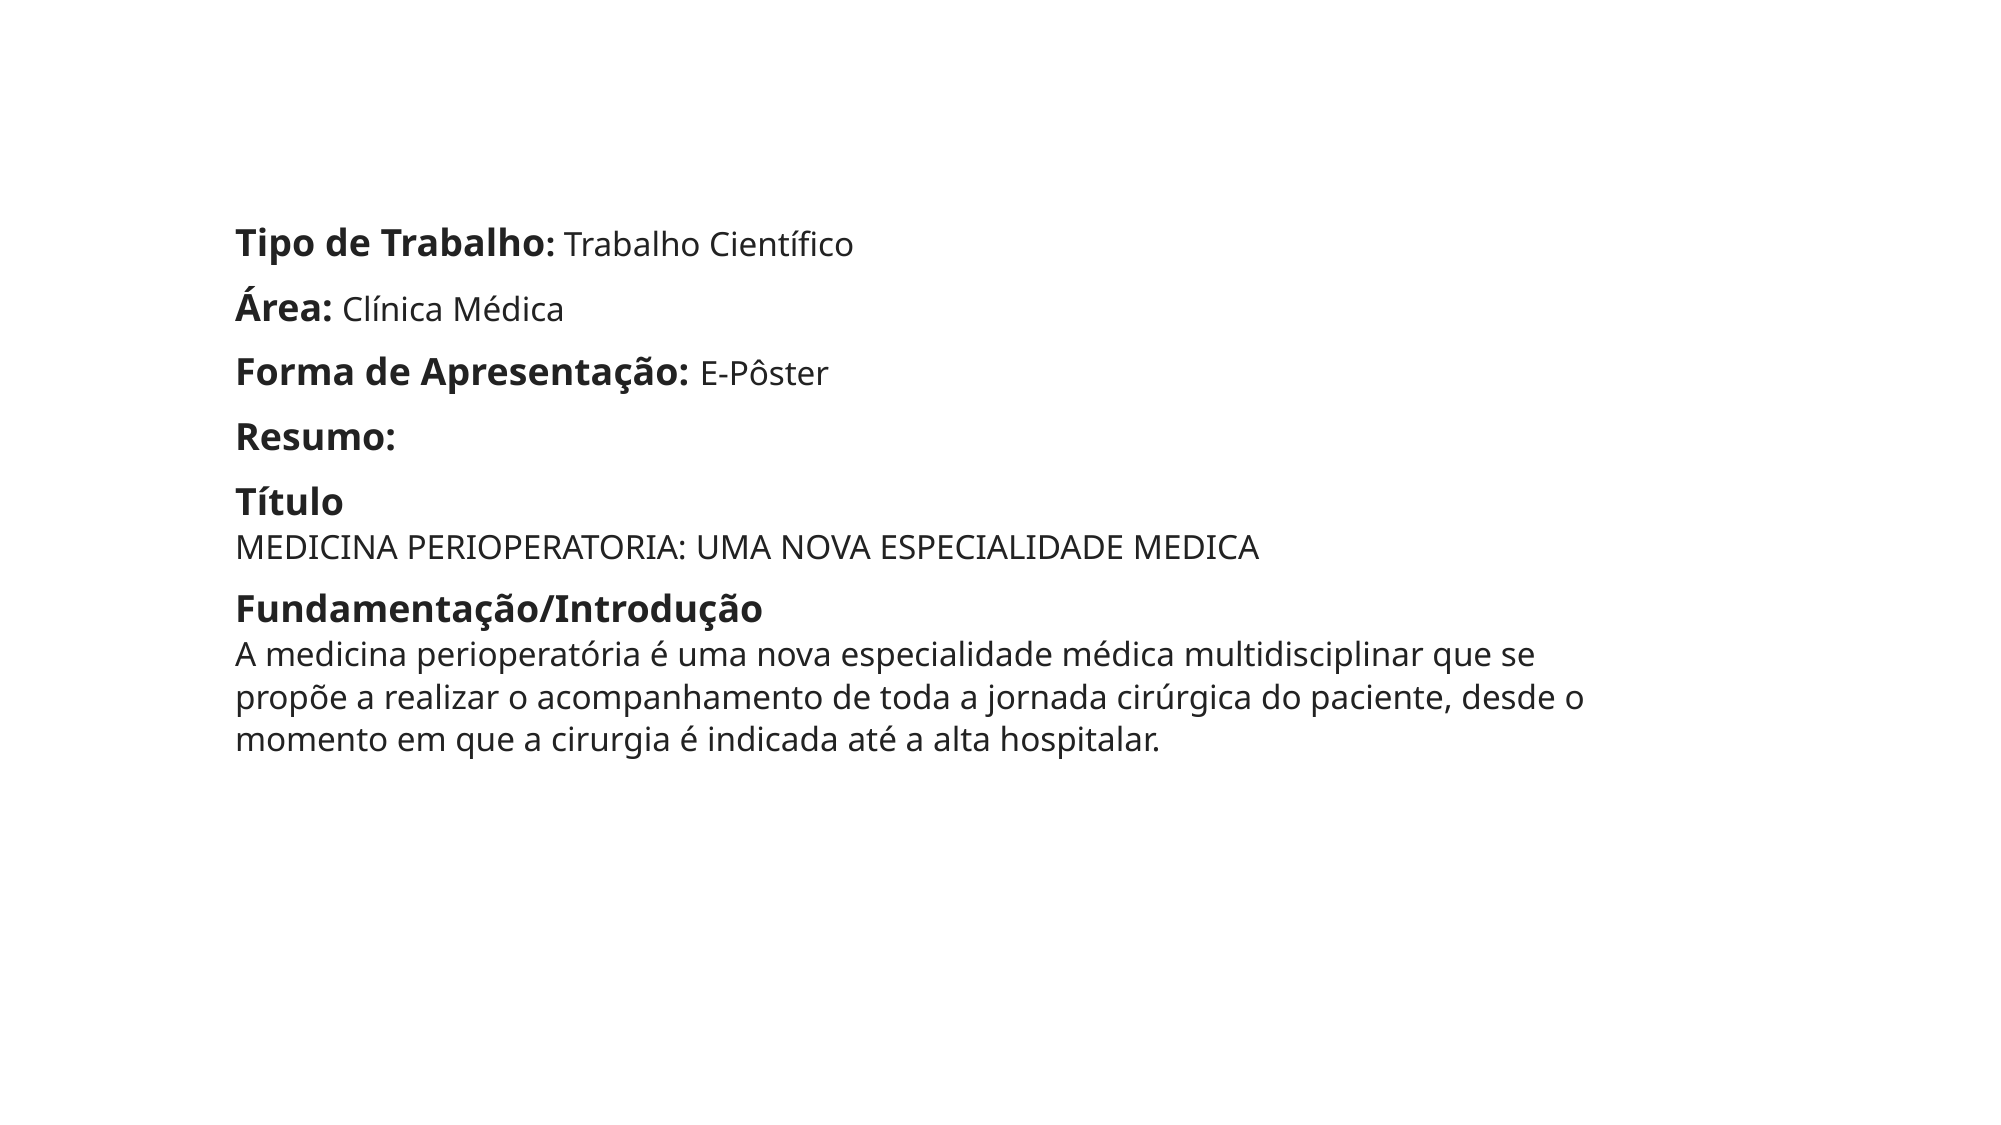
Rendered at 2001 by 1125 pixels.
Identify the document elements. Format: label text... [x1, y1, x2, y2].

text_box Tipo de Trabalho: Trabalho Científico Área: Clínica Médica Forma de Apresentação: E-Pôster Resumo: Título MEDICINA PERIOPERATORIA: UMA NOVA ESPECIALIDADE MEDICA Fundamentação/Introdução A medicina perioperatória é uma nova especialidade médica multidisciplinar que se propõe a realizar o acompanhamento de toda a jornada cirúrgica do paciente, desde o momento em que a cirurgia é indicada até a alta hospitalar. [220, 208, 1658, 826]
